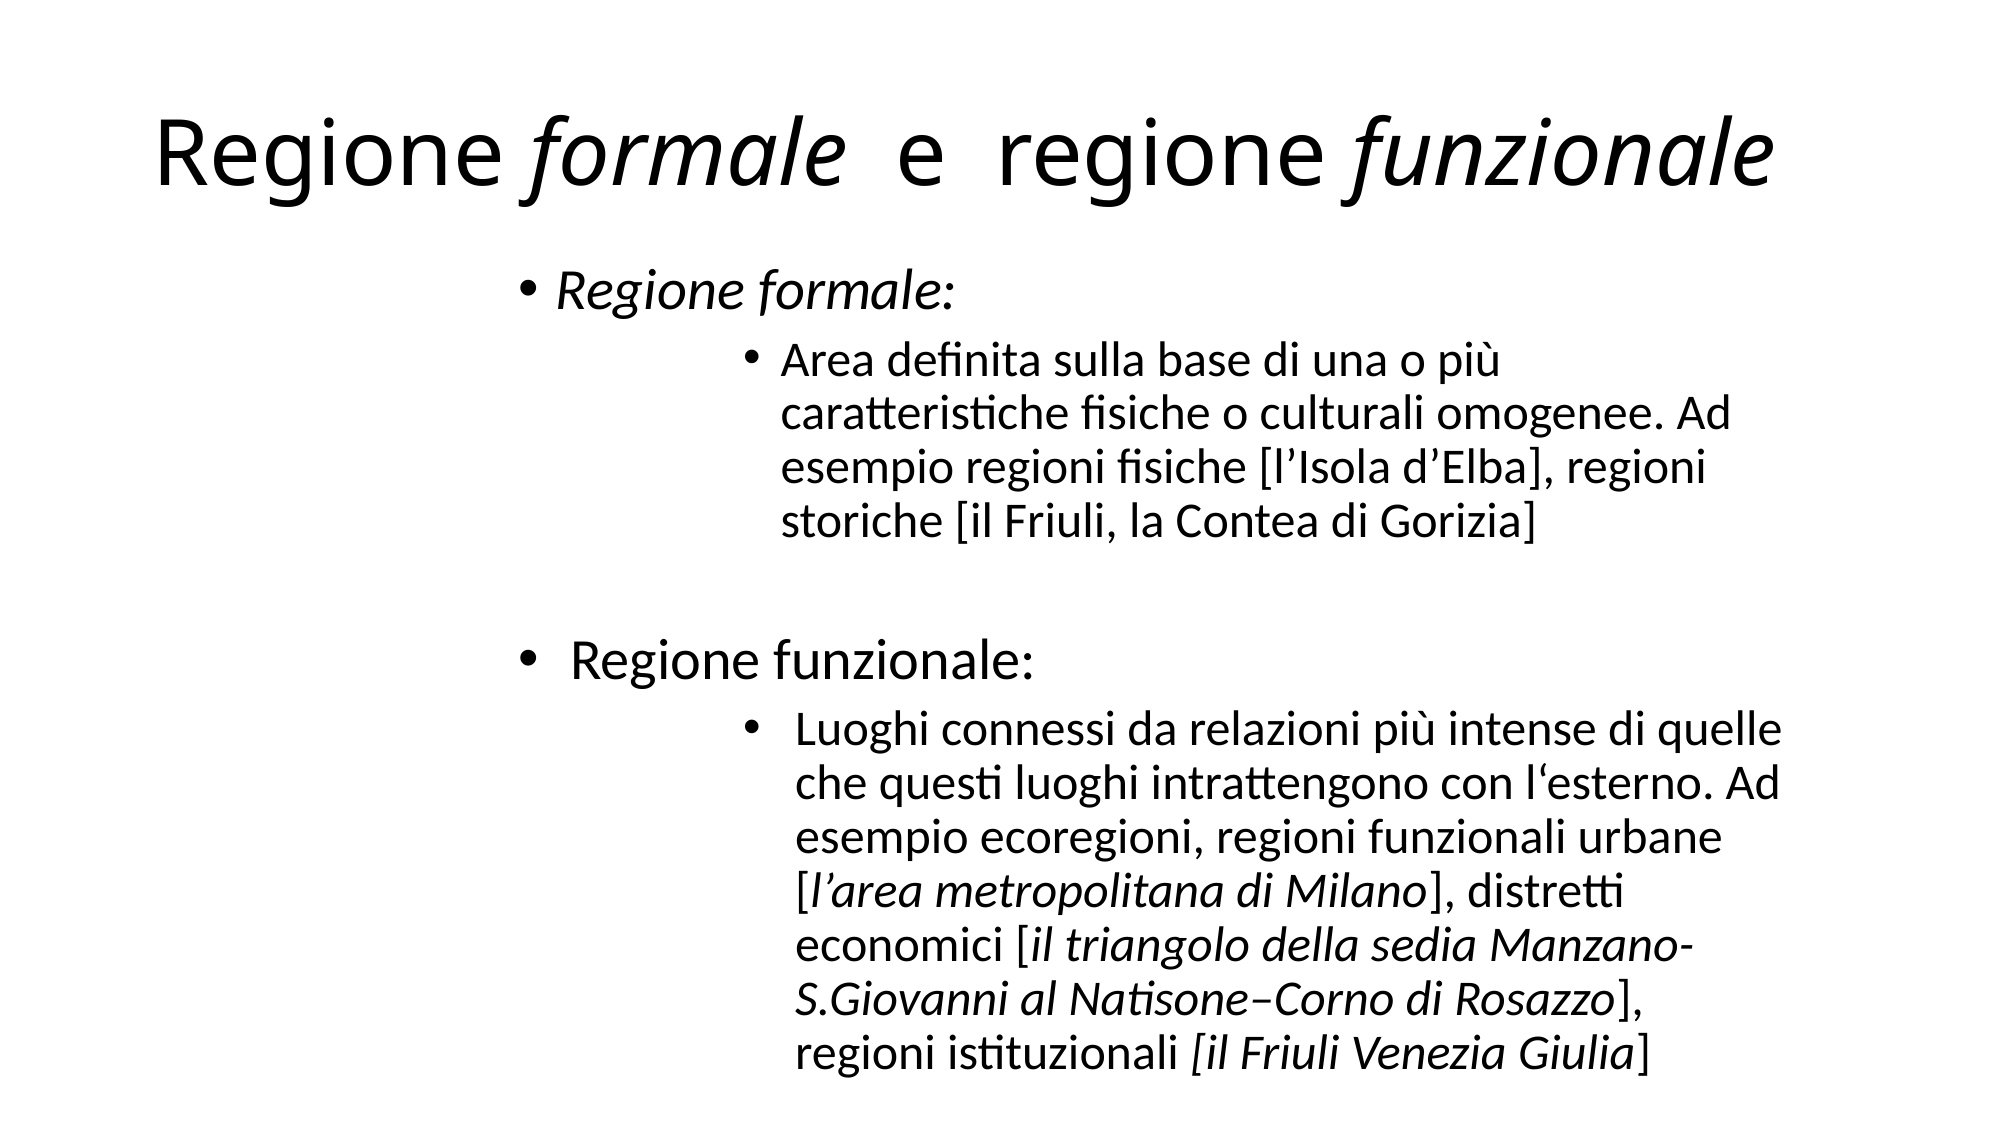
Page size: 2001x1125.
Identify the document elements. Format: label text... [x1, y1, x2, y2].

title Regione formale e regione funzionale [137, 59, 1863, 252]
list Regione formale: Area definita sulla base di una o più caratteristiche fisiche o culturali omogenee. Ad esempio regioni fisiche [l’Isola d’Elba], regioni storiche [il Friuli, la Contea di Gorizia] Regione funzionale: Luoghi connessi da relazioni più intense di quelle che questi luoghi intrattengono con l‘esterno. Ad esempio ecoregioni, regioni funzionali urbane [l’area metropolitana di Milano], distretti economici [il triangolo della sedia Manzano-S.Giovanni al Natisone–Corno di Rosazzo], regioni istituzionali [il Friuli Venezia Giulia] [503, 252, 1811, 1125]
